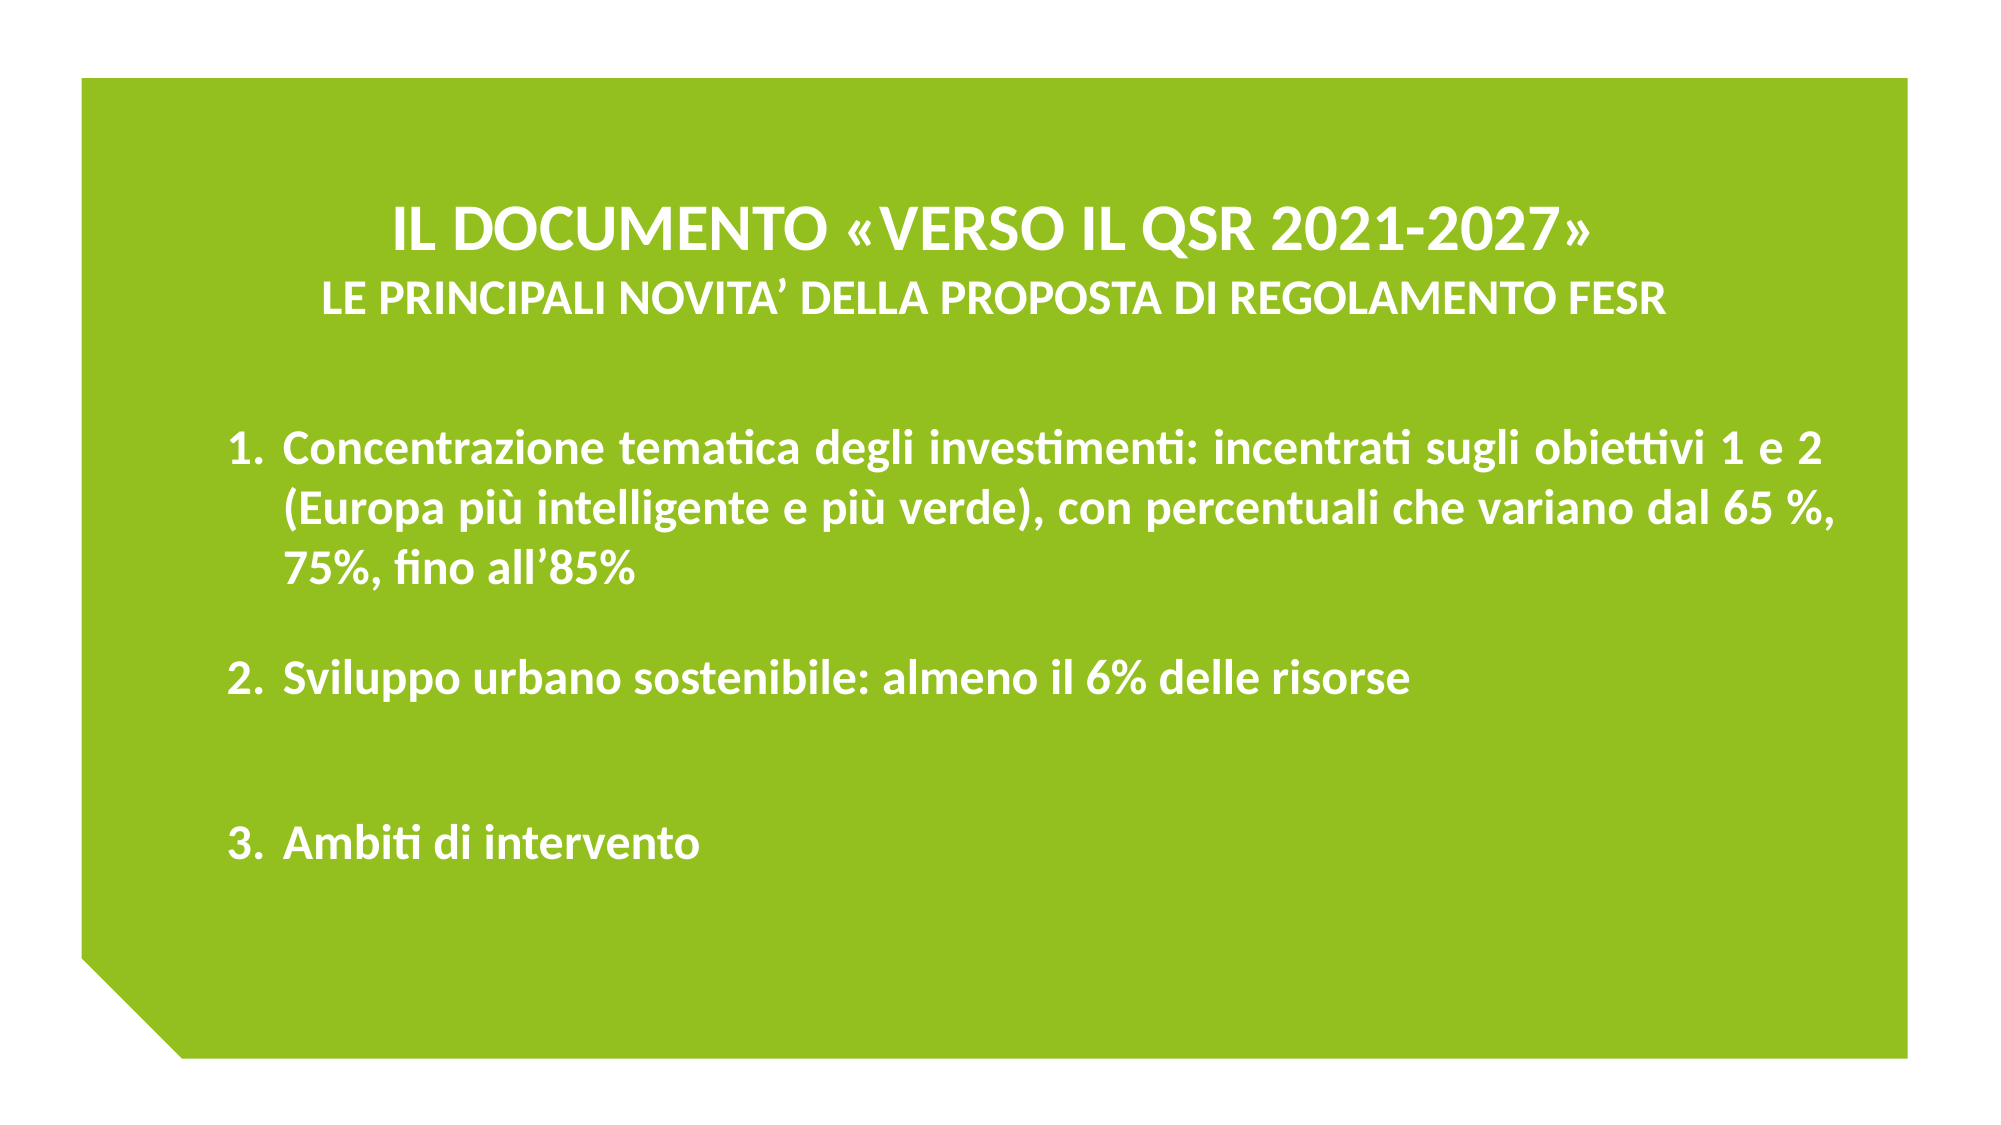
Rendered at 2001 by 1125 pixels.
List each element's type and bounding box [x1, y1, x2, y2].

text_box [81, 77, 1908, 1059]
